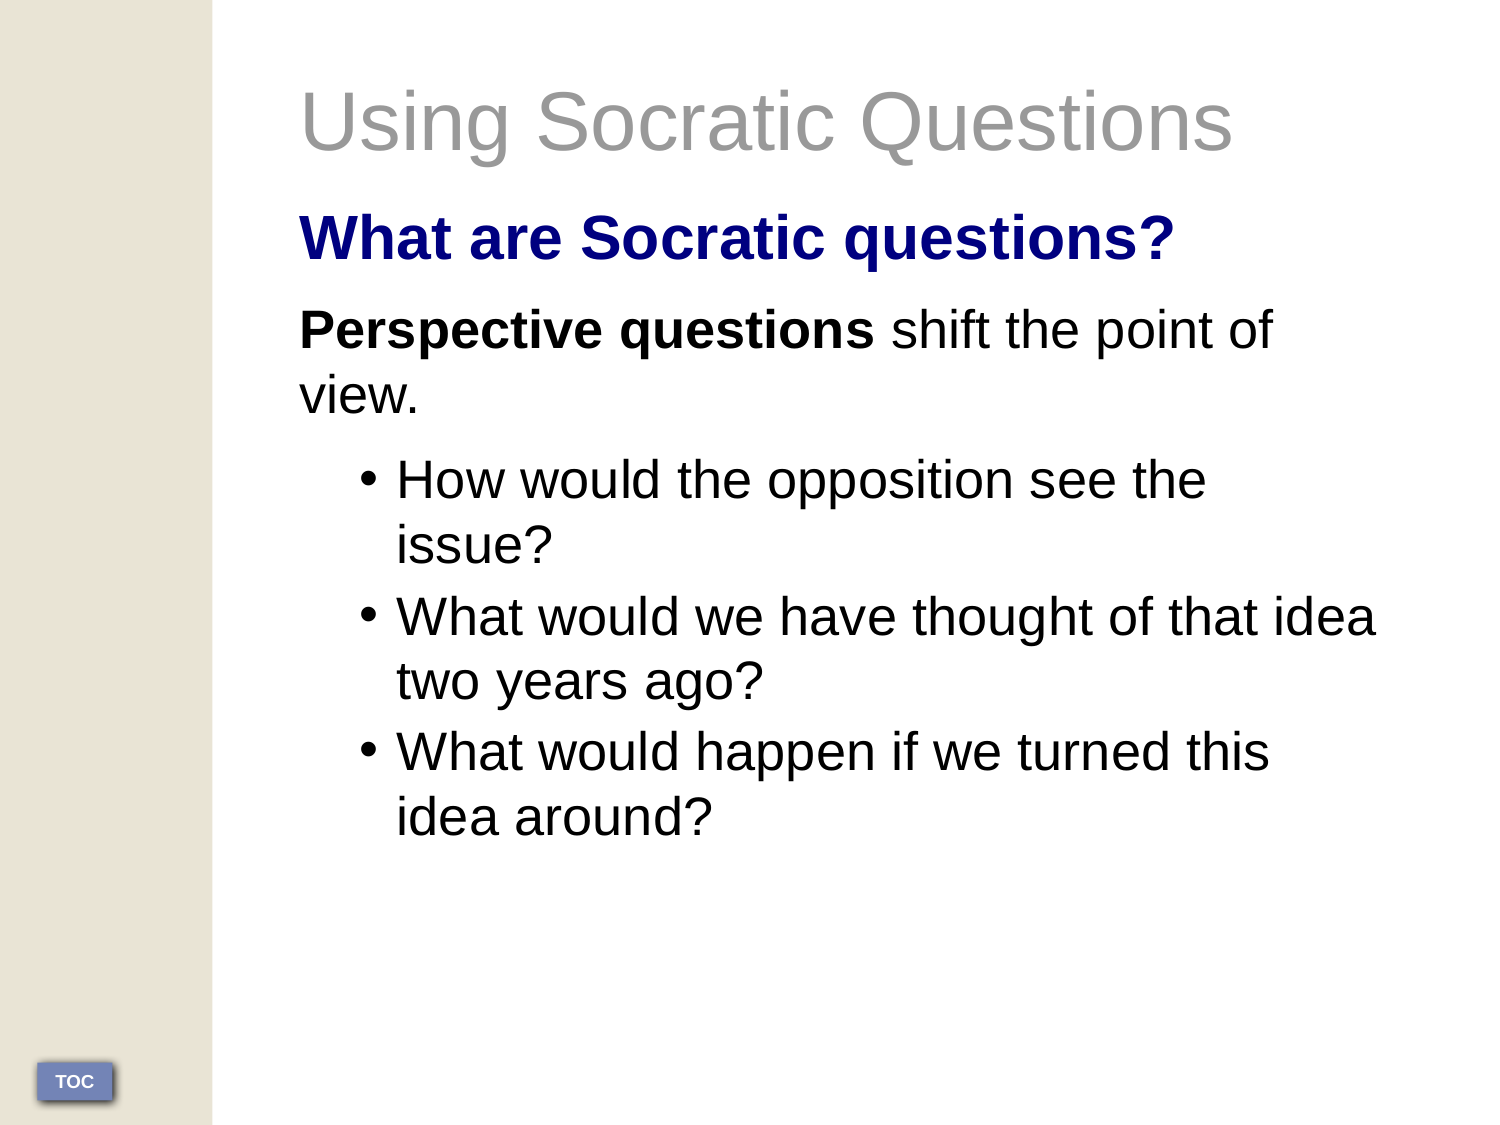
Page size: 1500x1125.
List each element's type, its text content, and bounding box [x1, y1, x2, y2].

text_box How would the opposition see the issue? What would we have thought of that idea two years ago? What would happen if we turned this idea around? [284, 450, 1395, 866]
text_box Using Socratic Questions What are Socratic questions? Perspective questions shift the point of view. [284, 59, 1395, 450]
